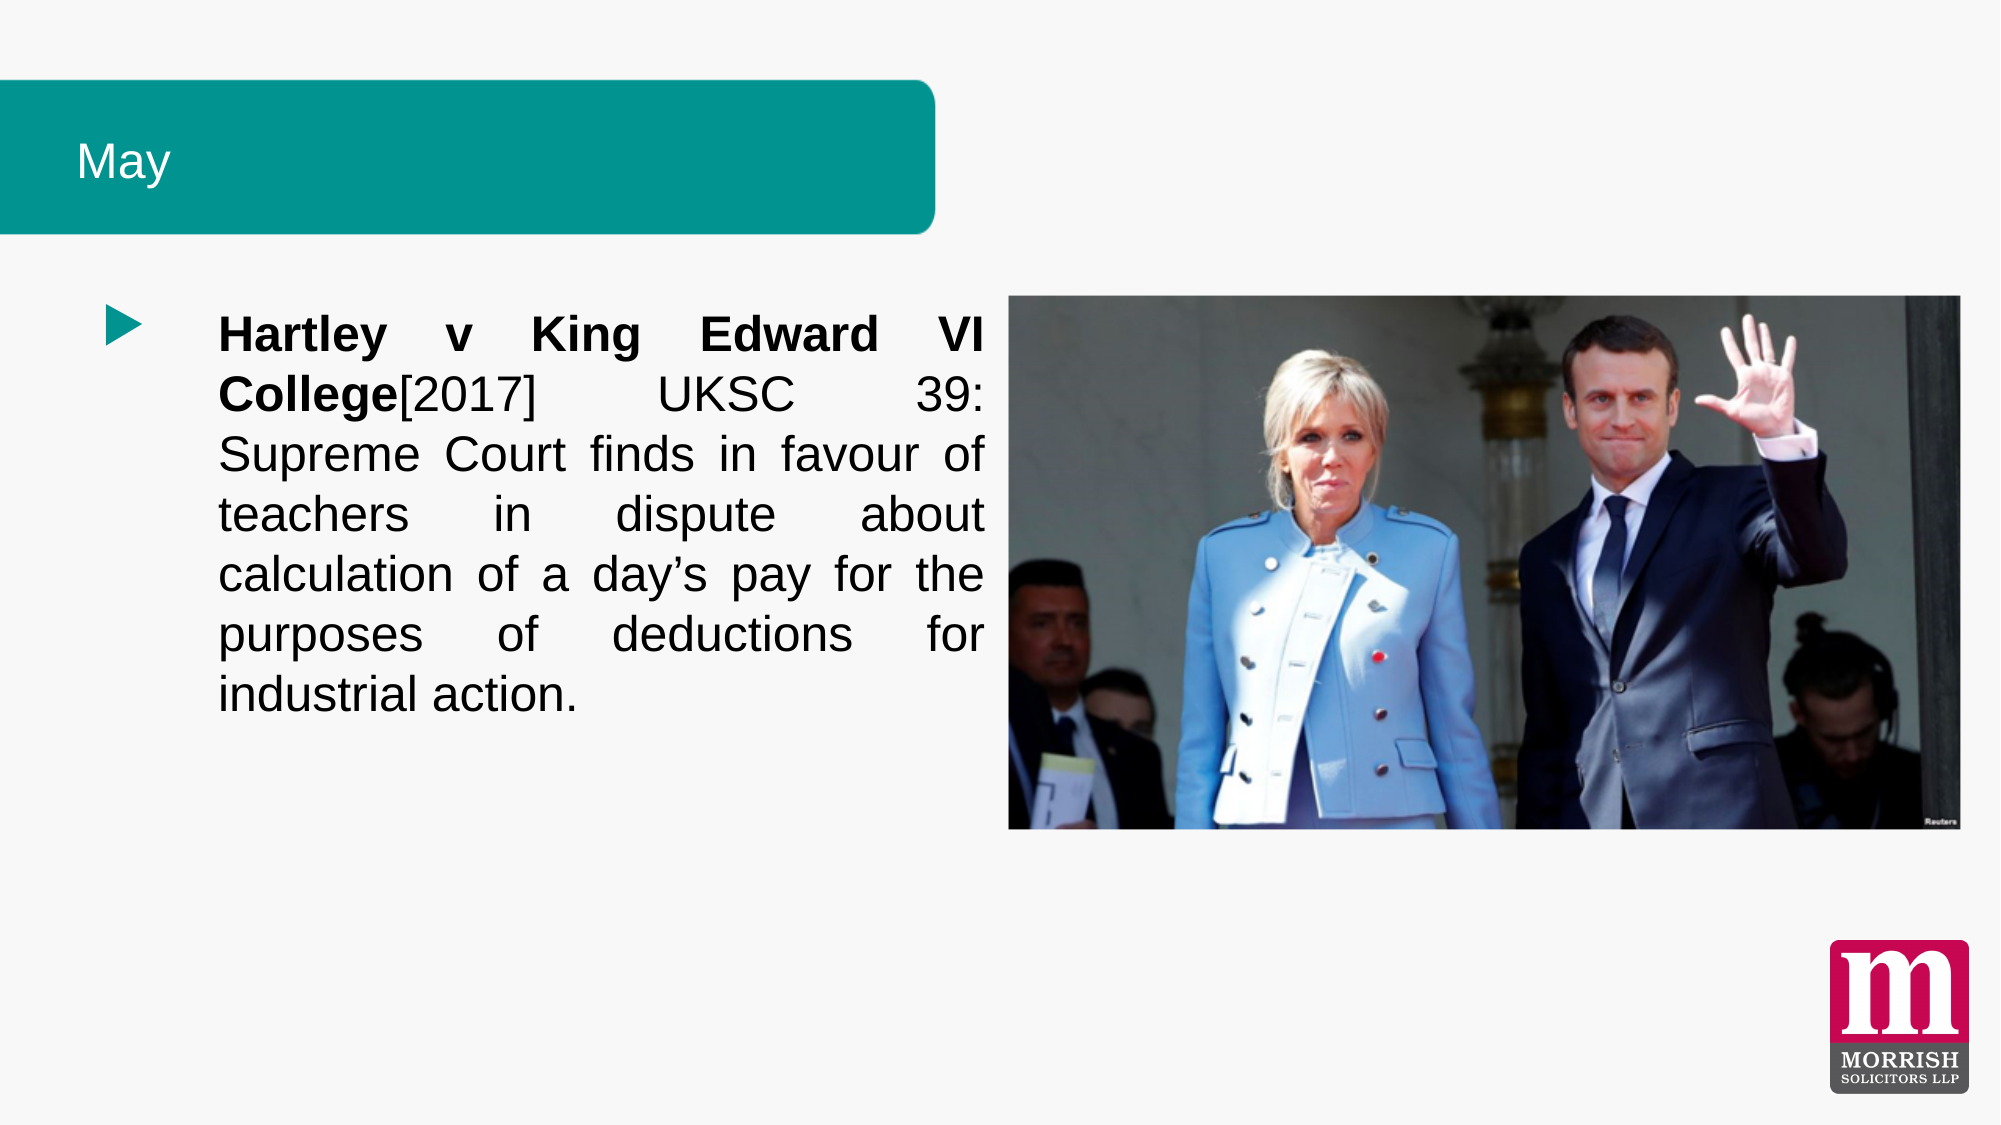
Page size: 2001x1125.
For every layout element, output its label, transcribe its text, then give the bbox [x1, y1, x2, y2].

picture [0, 74, 940, 243]
picture [1001, 285, 1970, 839]
picture [1830, 940, 1969, 1094]
text_box Hartley v King Edward VI College[2017] UKSC 39: Supreme Court finds in favour of teachers in dispute about calculation of a day’s pay for the purposes of deductions for industrial action. [0, 233, 1000, 849]
